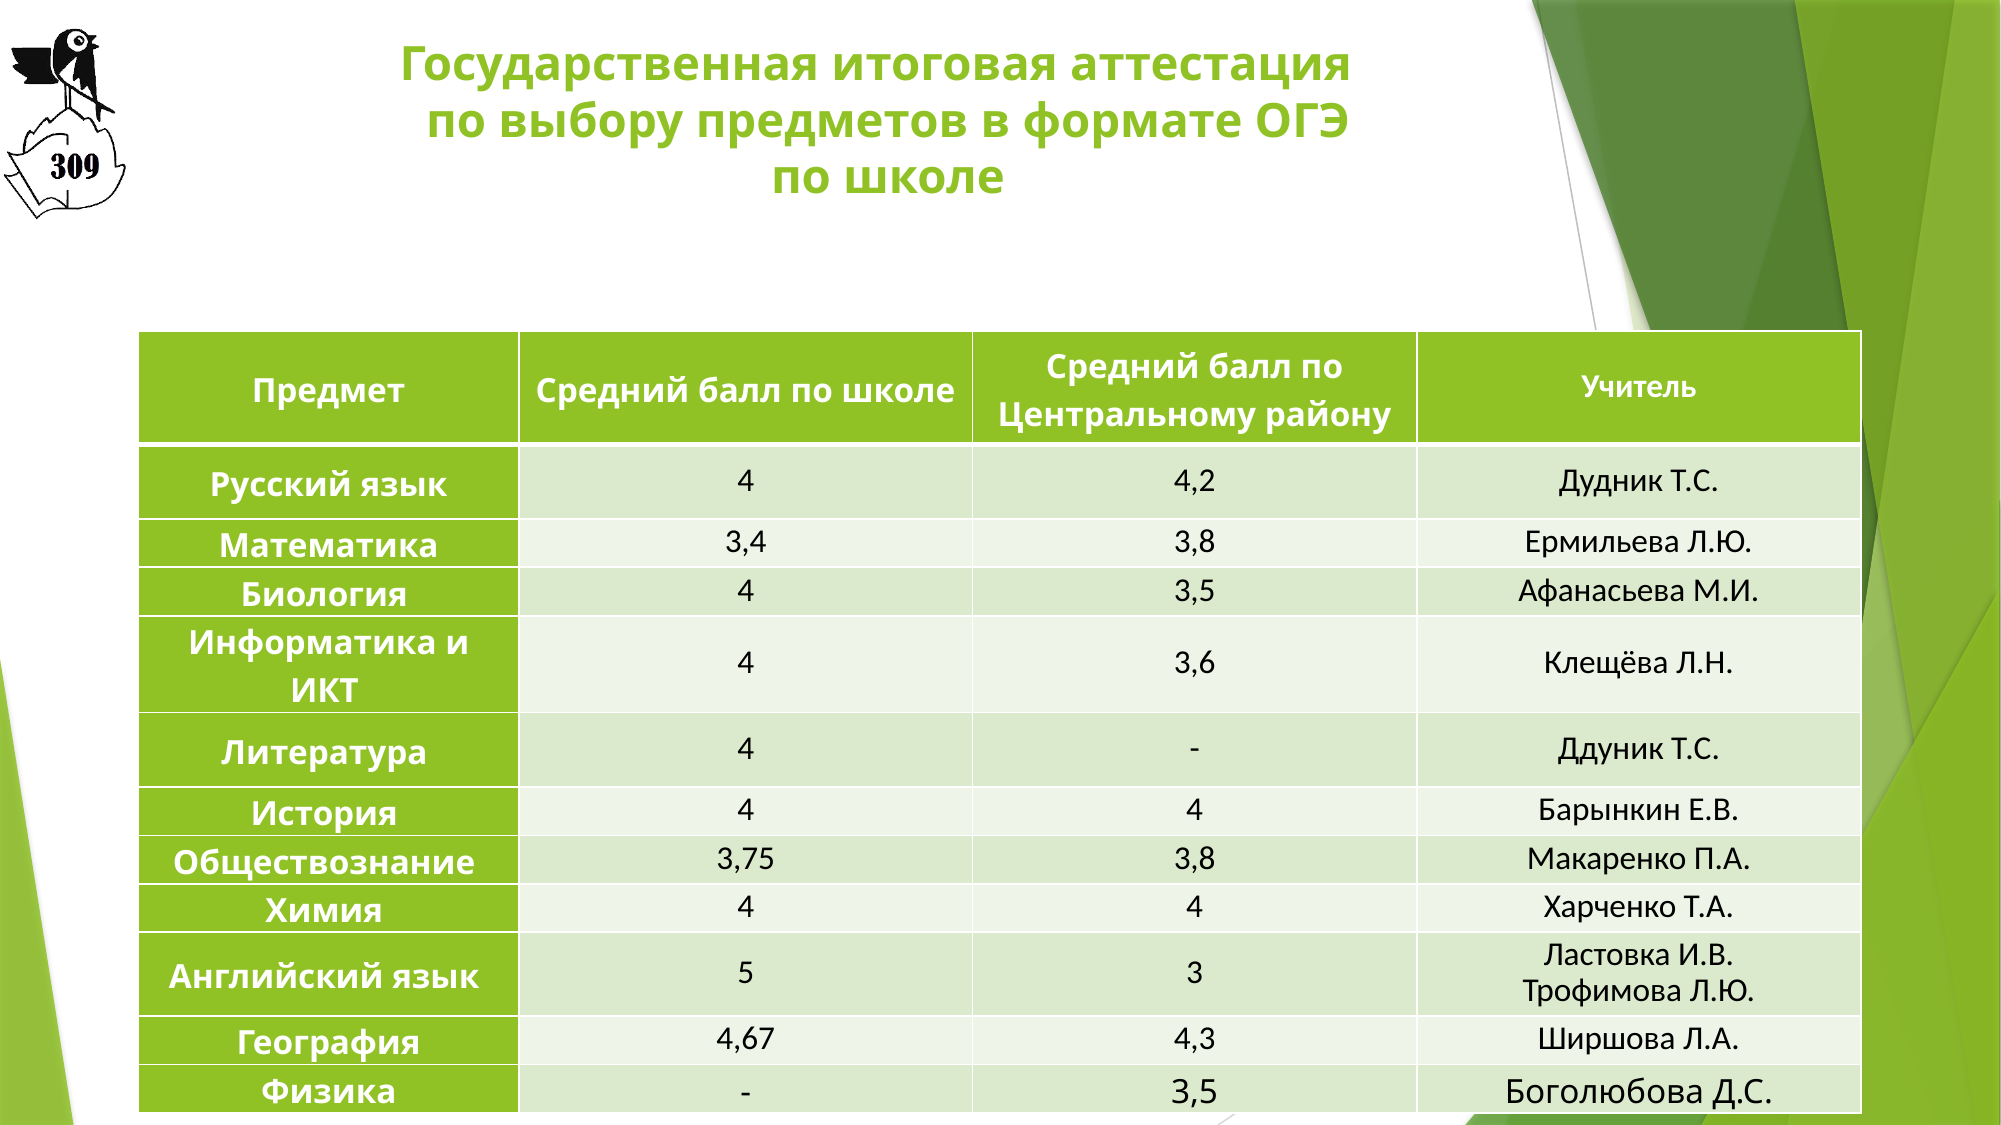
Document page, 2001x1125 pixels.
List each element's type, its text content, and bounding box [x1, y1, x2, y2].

table_header Средний балл по Центральному району [973, 332, 1416, 442]
title Государственная итоговая аттестация по выбору предметов в формате ОГЭ по школе [183, 25, 1594, 276]
table_cell 3 [973, 933, 1416, 1015]
table_header Учитель [1418, 332, 1860, 442]
table_cell Английский язык [139, 933, 518, 1015]
table_cell 4 [520, 447, 972, 518]
table_cell 4,67 [520, 1017, 972, 1064]
table_cell Ширшова Л.А. [1418, 1017, 1860, 1064]
table_cell Математика [139, 520, 518, 566]
table_cell 4 [520, 617, 972, 712]
table_cell География [139, 1017, 518, 1064]
table_cell 4,2 [973, 447, 1416, 518]
table_cell Ластовка И.В. Трофимова Л.Ю. [1418, 933, 1860, 1015]
table_cell Афанасьева М.И. [1418, 568, 1860, 615]
table_cell 4,3 [973, 1017, 1416, 1064]
table_cell 3,75 [520, 836, 972, 883]
table_cell 3,8 [973, 520, 1416, 566]
table_header Предмет [139, 332, 518, 442]
table_cell Макаренко П.А. [1418, 836, 1860, 883]
table_cell Русский язык [139, 447, 518, 518]
table_cell Дудник Т.С. [1418, 447, 1860, 518]
table_cell Боголюбова Д.С. [1418, 1065, 1860, 1112]
table_cell 3,5 [973, 1065, 1416, 1112]
table_cell 4 [520, 713, 972, 786]
table_cell Биология [139, 568, 518, 615]
picture [3, 28, 146, 227]
table_cell 3,5 [973, 568, 1416, 615]
table_cell 5 [520, 933, 972, 1015]
table_cell 4 [973, 788, 1416, 835]
table_cell Клещёва Л.Н. [1418, 617, 1860, 712]
table_cell Химия [139, 885, 518, 931]
table_cell - [520, 1065, 972, 1112]
table_cell 4 [973, 885, 1416, 931]
table_cell Харченко Т.А. [1418, 885, 1860, 931]
table_cell 3,6 [973, 617, 1416, 712]
table_cell Ддуник Т.С. [1418, 713, 1860, 786]
table_cell Литература [139, 713, 518, 786]
table_cell Барынкин Е.В. [1418, 788, 1860, 835]
table_cell - [973, 713, 1416, 786]
table_header Средний балл по школе [520, 332, 972, 442]
table_cell 3,4 [520, 520, 972, 566]
table_cell Физика [139, 1065, 518, 1112]
table_cell Информатика и ИКТ [139, 617, 518, 712]
table_cell Ермильева Л.Ю. [1418, 520, 1860, 566]
table_cell 4 [520, 885, 972, 931]
table_cell 4 [520, 788, 972, 835]
table_cell История [139, 788, 518, 835]
table_cell Обществознание [139, 836, 518, 883]
table_cell 4 [520, 568, 972, 615]
table_cell 3,8 [973, 836, 1416, 883]
